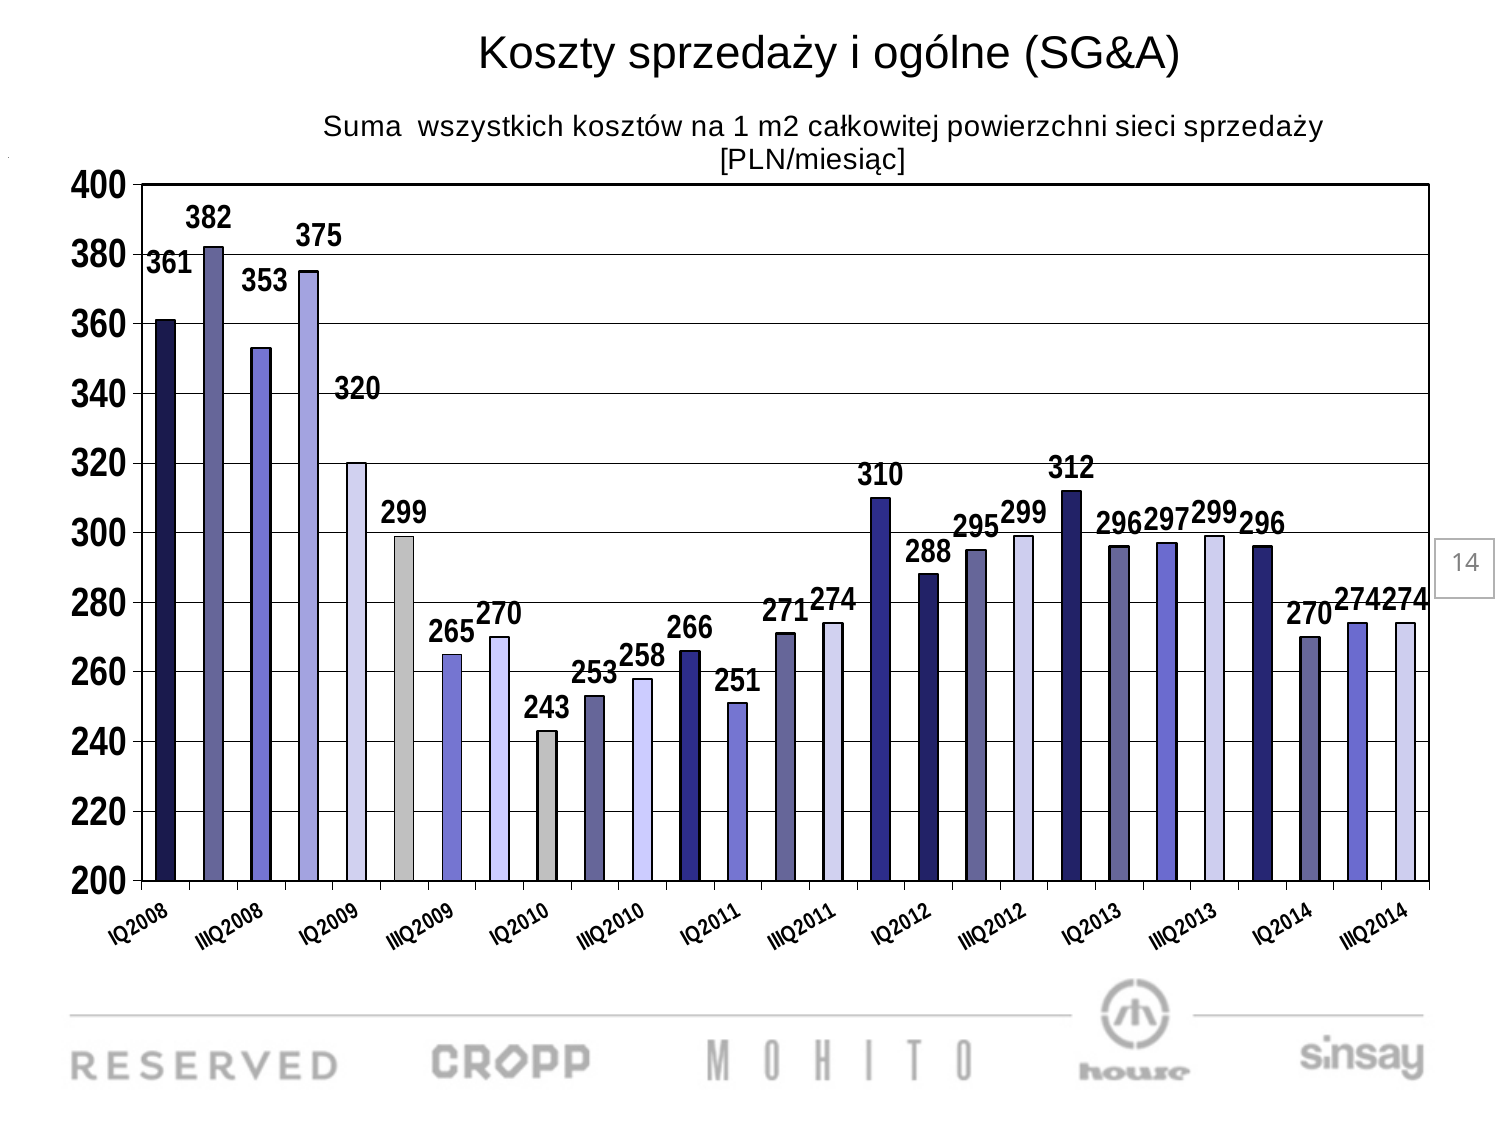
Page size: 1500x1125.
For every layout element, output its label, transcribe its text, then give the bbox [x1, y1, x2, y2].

chart [0, 89, 1441, 977]
text_box Koszty sprzedaży i ogólne (SG&A) [159, 18, 1500, 138]
picture [0, 954, 1500, 1125]
text_box 14 [1443, 538, 1495, 598]
